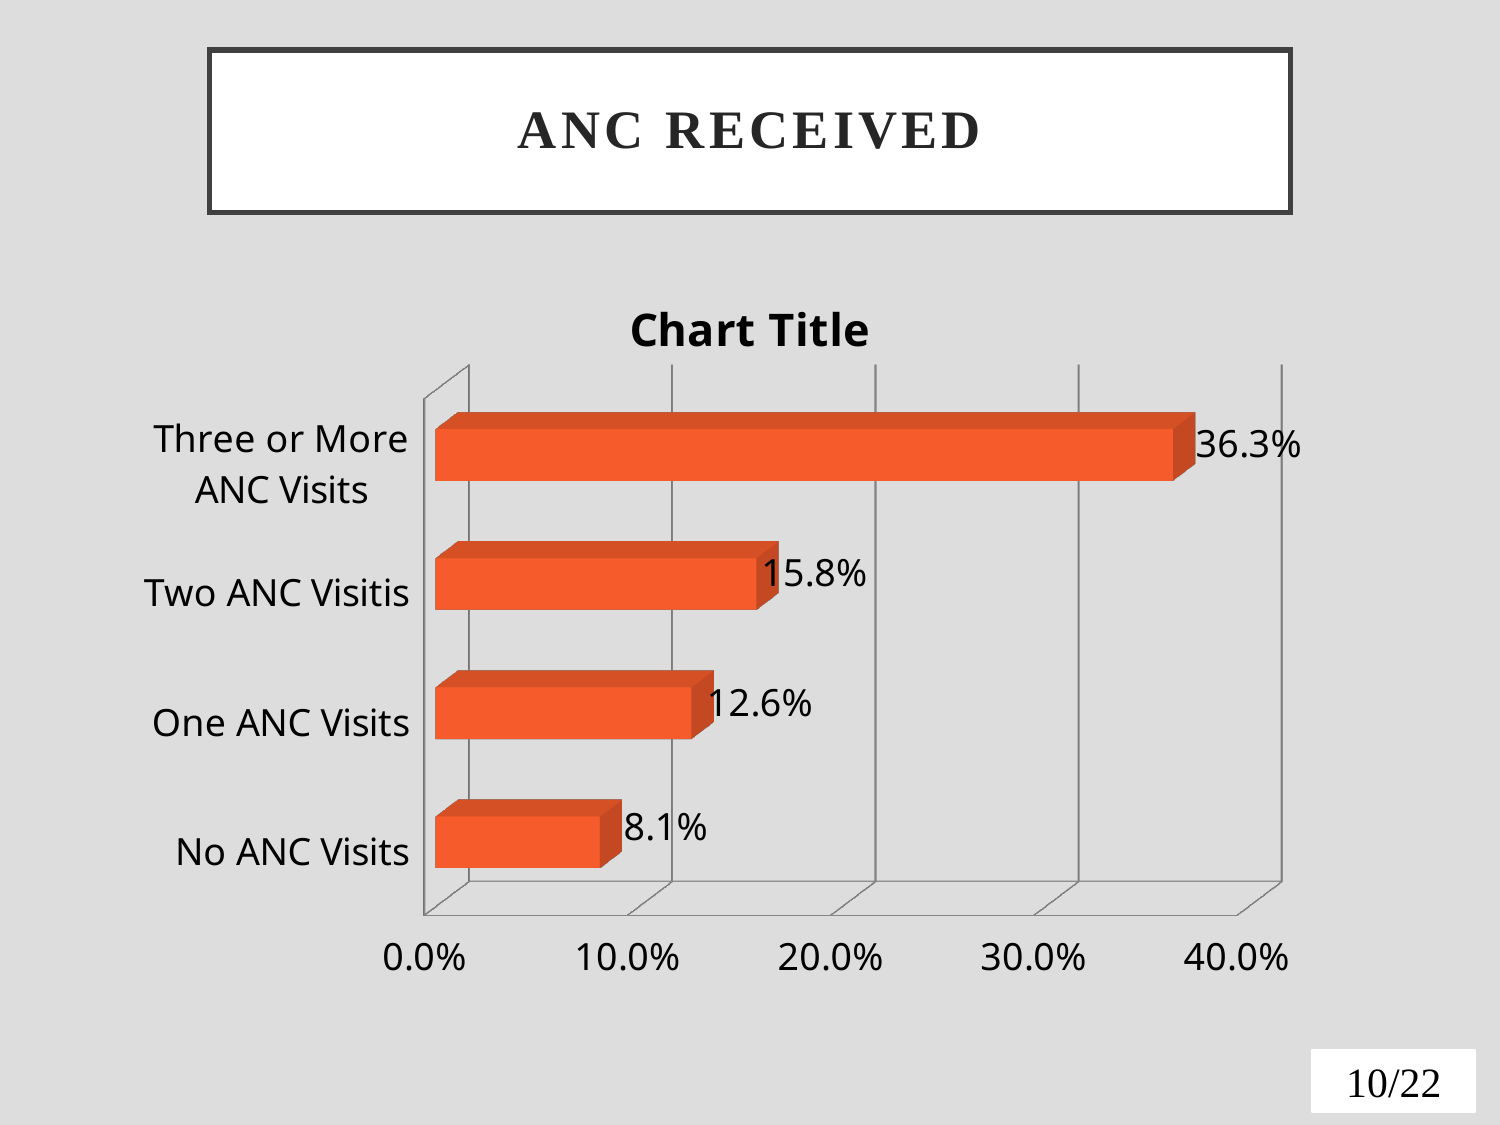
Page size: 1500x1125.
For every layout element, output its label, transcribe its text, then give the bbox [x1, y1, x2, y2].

title ANC received [207, 47, 1293, 215]
text_box 10/22 [1311, 1049, 1476, 1113]
chart [106, 262, 1394, 983]
